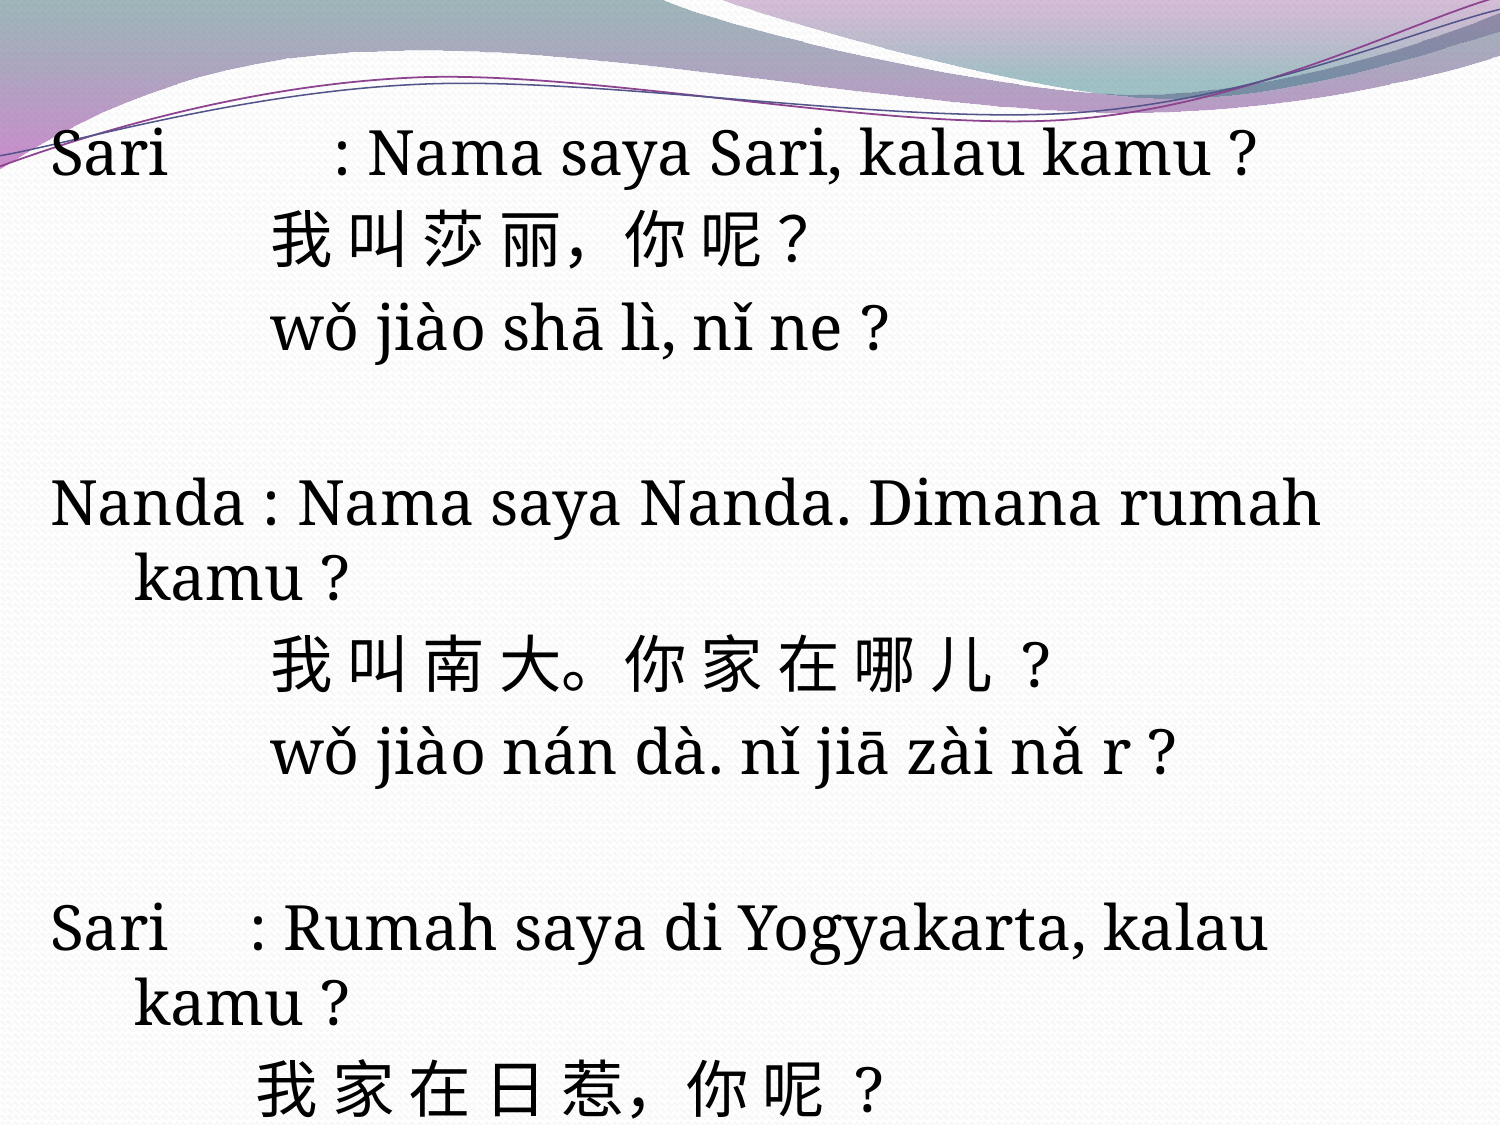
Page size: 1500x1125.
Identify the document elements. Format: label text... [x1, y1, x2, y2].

list Sari : Nama saya Sari, kalau kamu ? 我 叫 莎 丽，你 呢 ？ wǒ jiào shā lì, nǐ ne ? Nanda : Nama saya Nanda. Dimana rumah kamu ? 我 叫 南 大。你 家 在 哪 儿 ? wǒ jiào nán dà. nǐ jiā zài nǎ r ? Sari : Rumah saya di Yogyakarta, kalau kamu ? 我 家 在 日 惹，你 呢 ? wǒ jiā zài rì rě, nǐ ne ? [35, 105, 1465, 1090]
